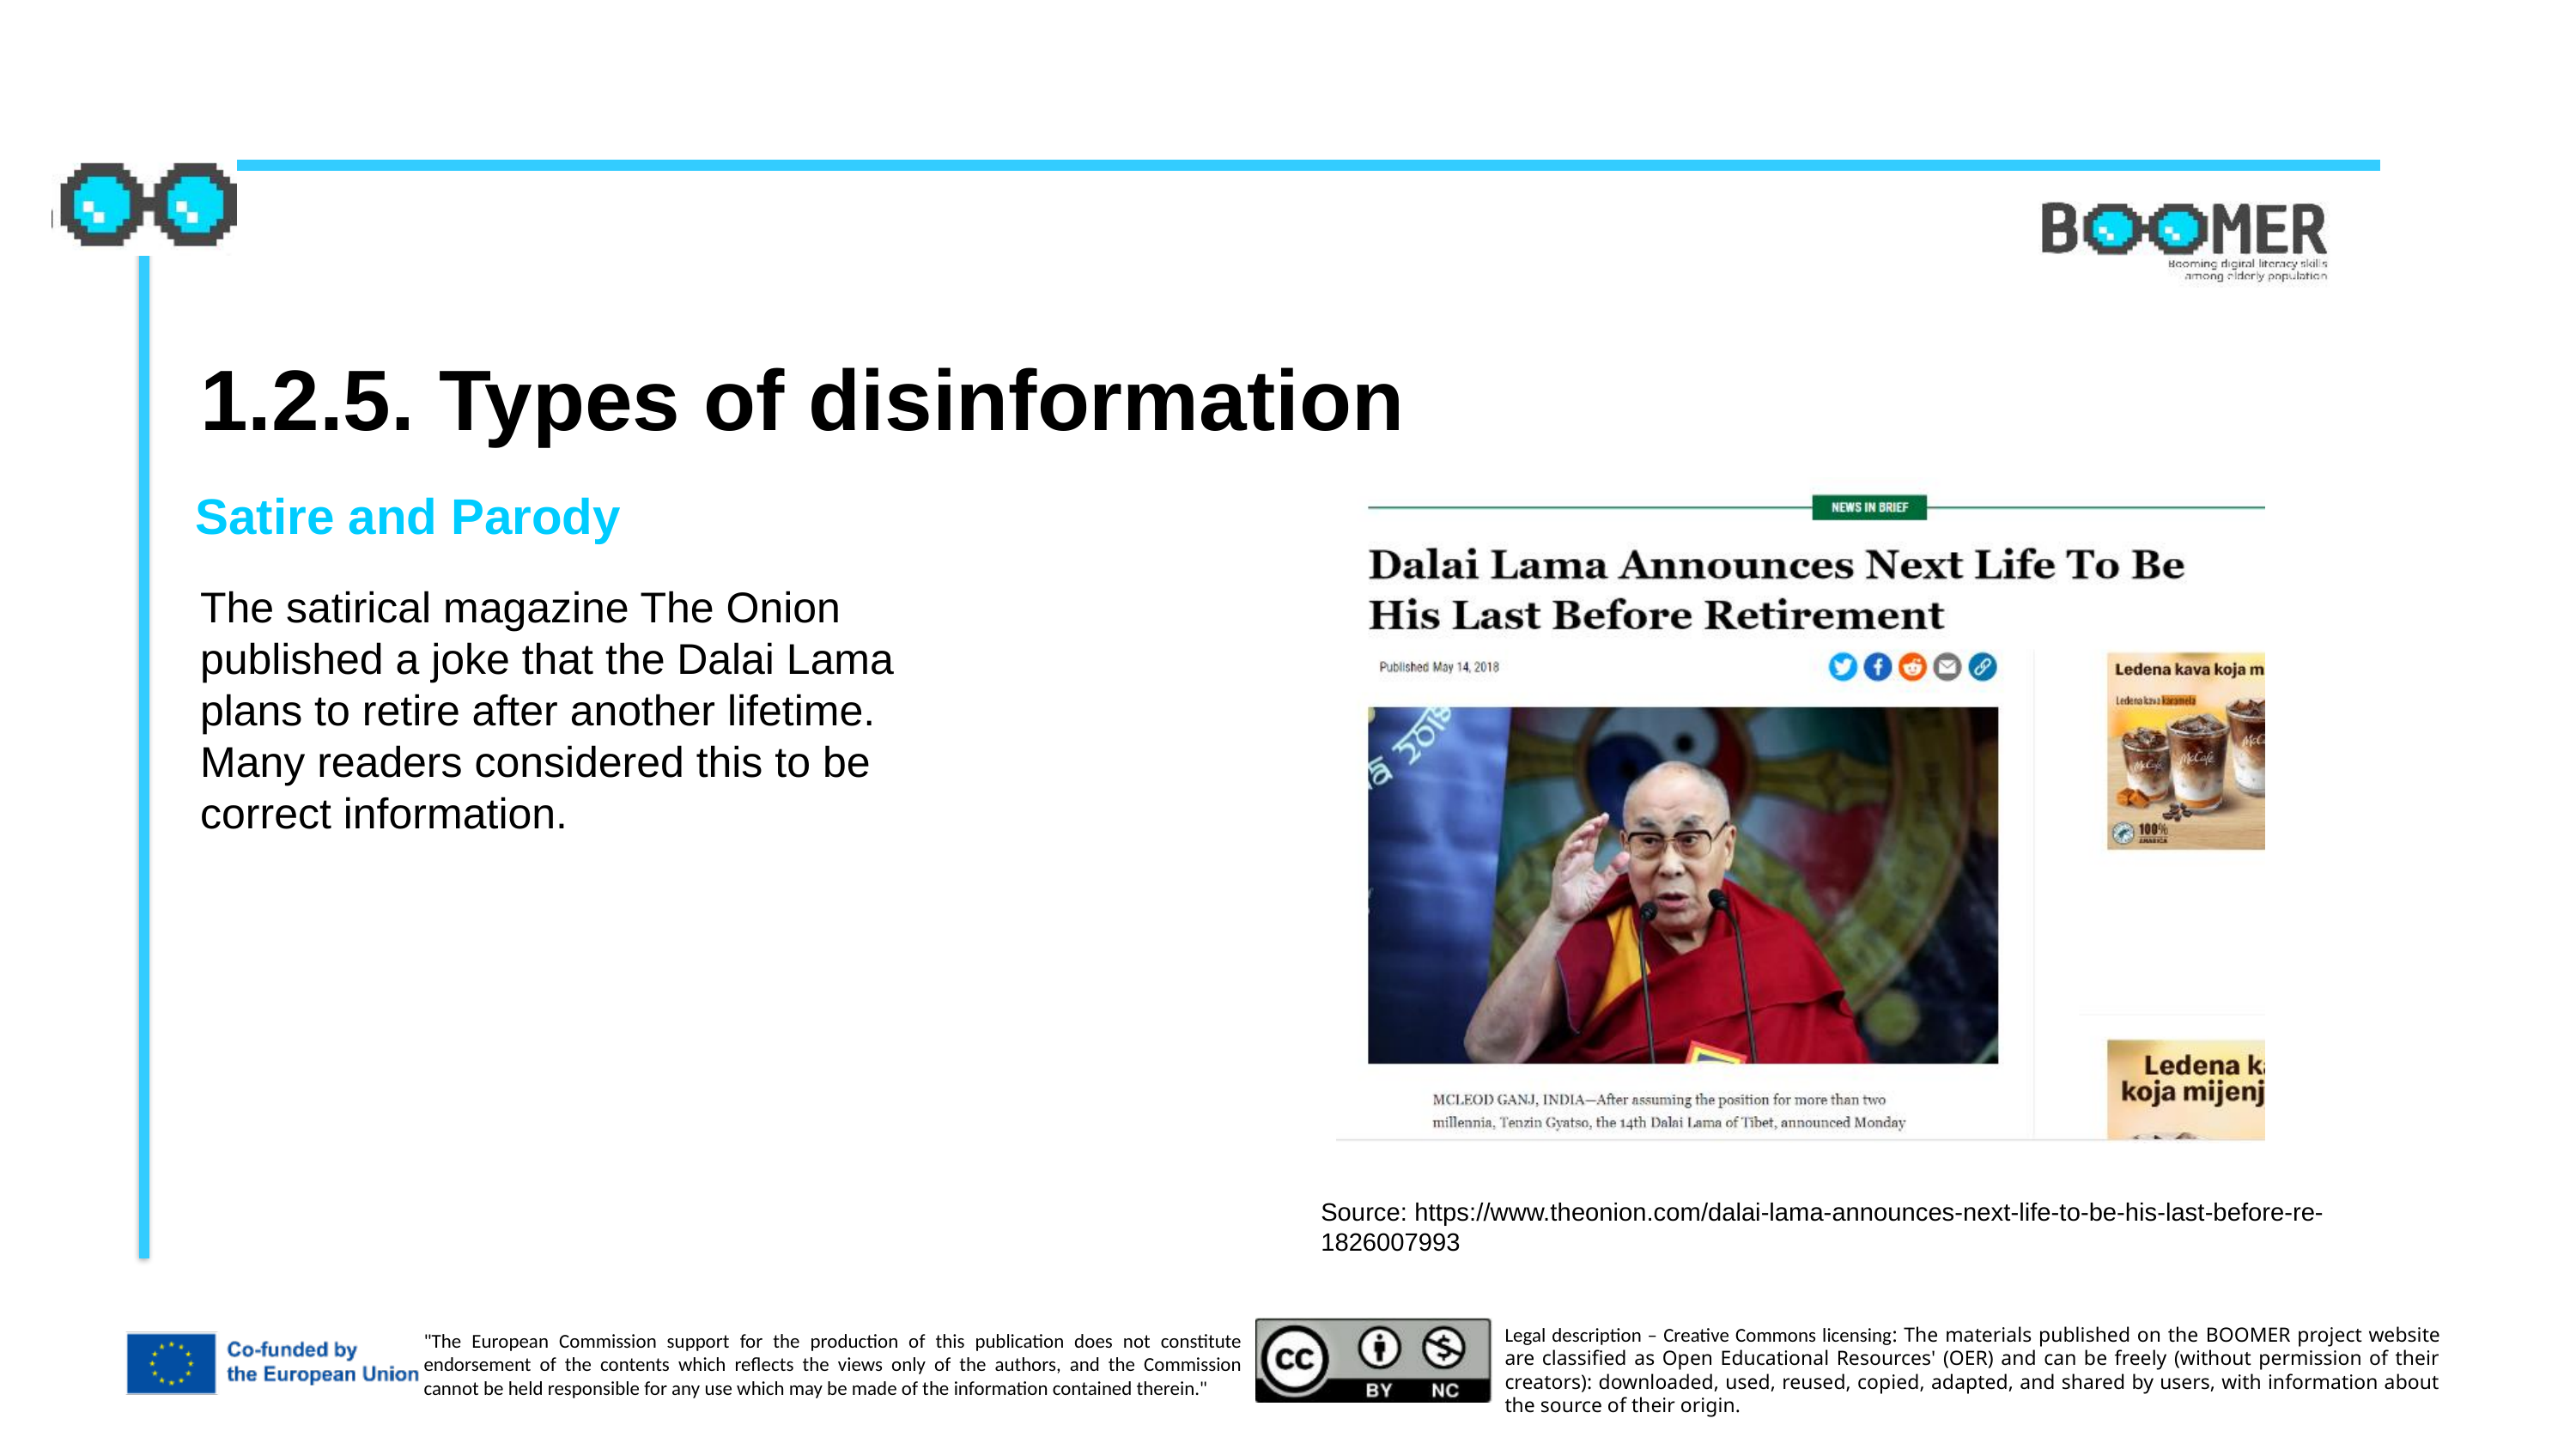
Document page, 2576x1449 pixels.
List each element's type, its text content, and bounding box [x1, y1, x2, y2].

text_box 1.2.5. Types of disinformation [187, 337, 1563, 454]
picture [1255, 1318, 1492, 1403]
picture [1336, 476, 2266, 1144]
picture [2038, 191, 2334, 288]
picture [124, 1331, 441, 1397]
text_box The satirical magazine The Onion published a joke that the Dalai Lama plans to retire after another lifetime. Many readers considered this to be correct information. [187, 573, 964, 844]
text_box Source: https://www.theonion.com/dalai-lama-announces-next-life-to-be-his-last-before-re-1826007993 [1308, 1190, 2409, 1264]
picture [52, 142, 237, 256]
text_box Satire and Parody [182, 477, 755, 551]
